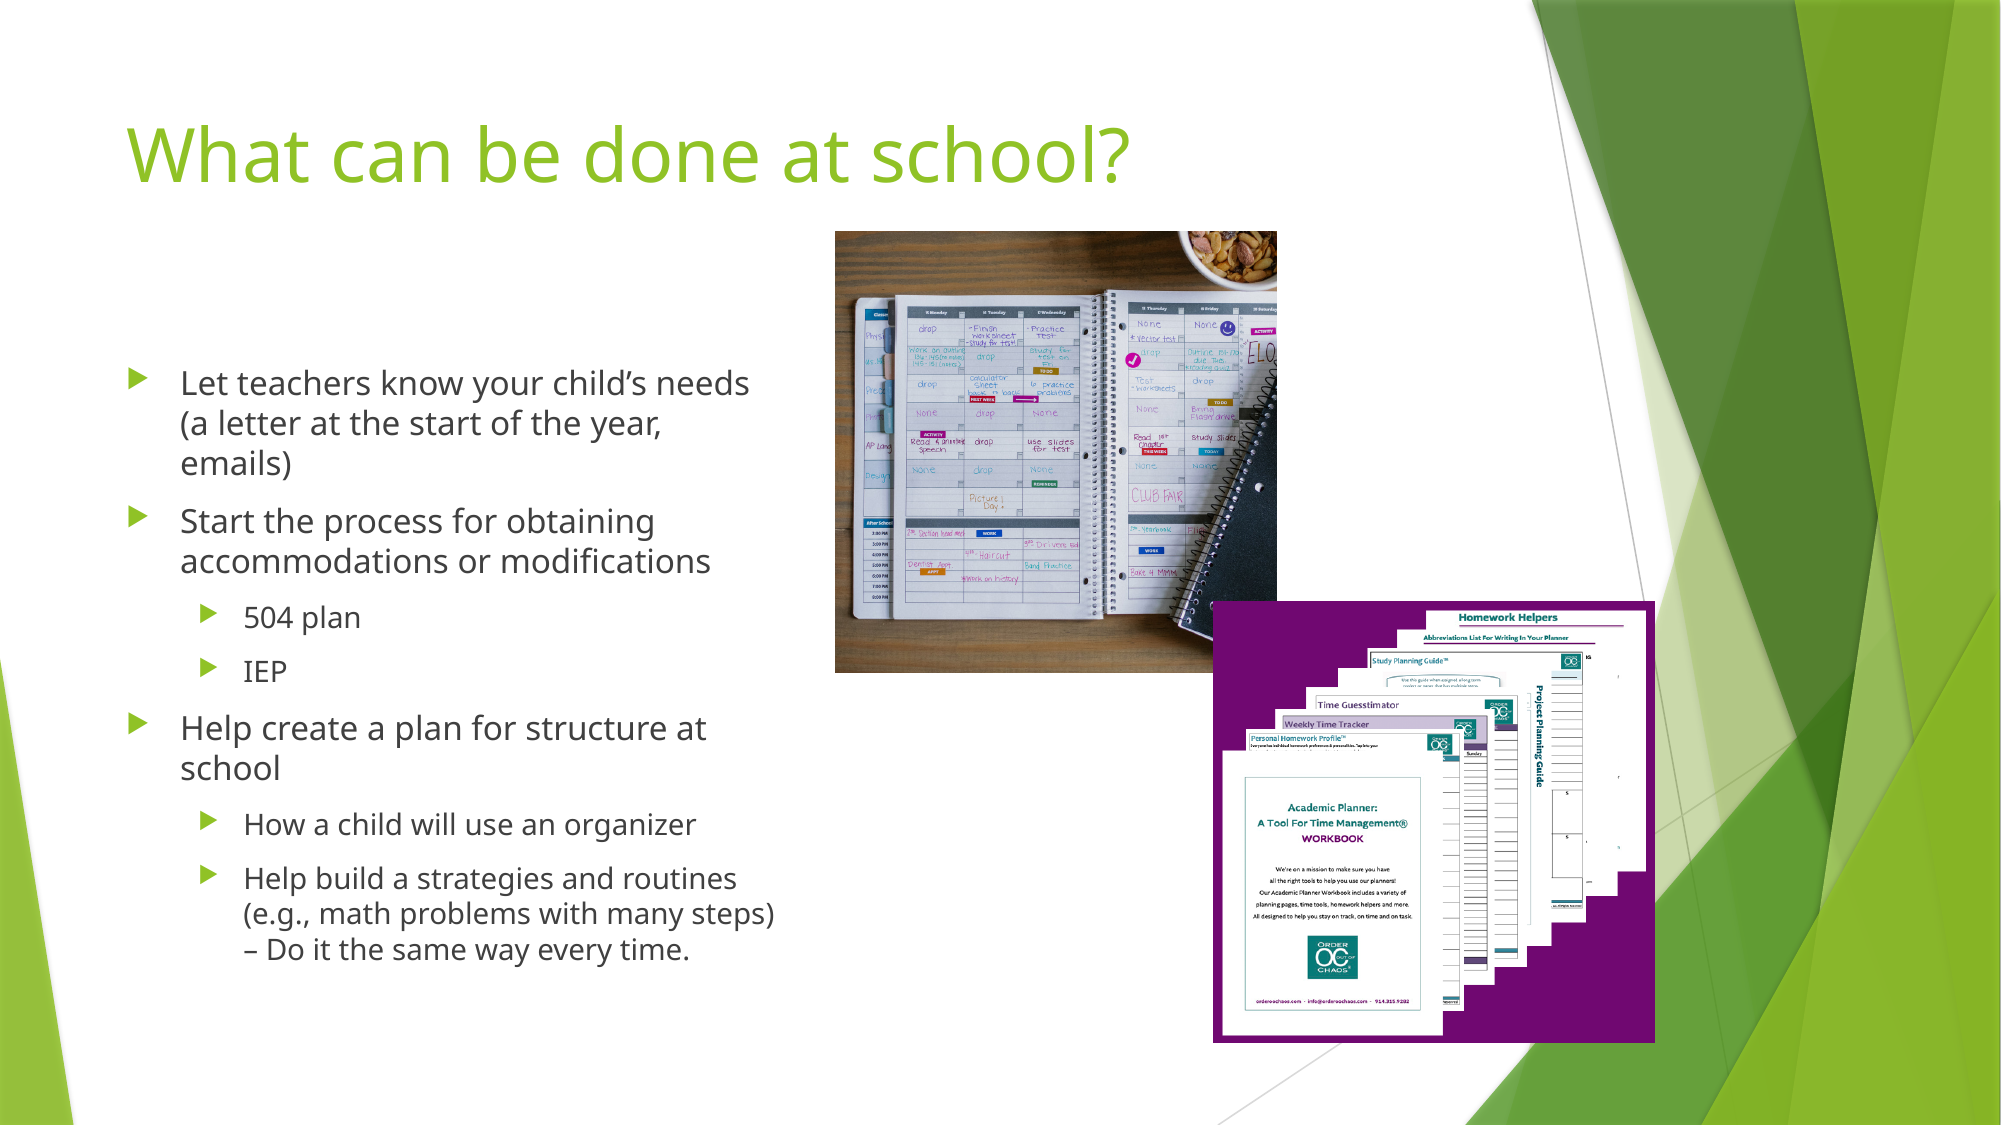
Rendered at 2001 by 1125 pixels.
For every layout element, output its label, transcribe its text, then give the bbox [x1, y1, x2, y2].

picture [1212, 601, 1655, 1044]
list Let teachers know your child’s needs (a letter at the start of the year, emails) Start the process for obtaining accommodations or modifications 504 plan IEP Help create a plan for structure at school How a child will use an organizer Help build a strategies and routines (e.g., math problems with many steps) – Do it the same way every time. [111, 354, 798, 992]
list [834, 231, 1277, 674]
title What can be done at school? [111, 99, 1522, 317]
